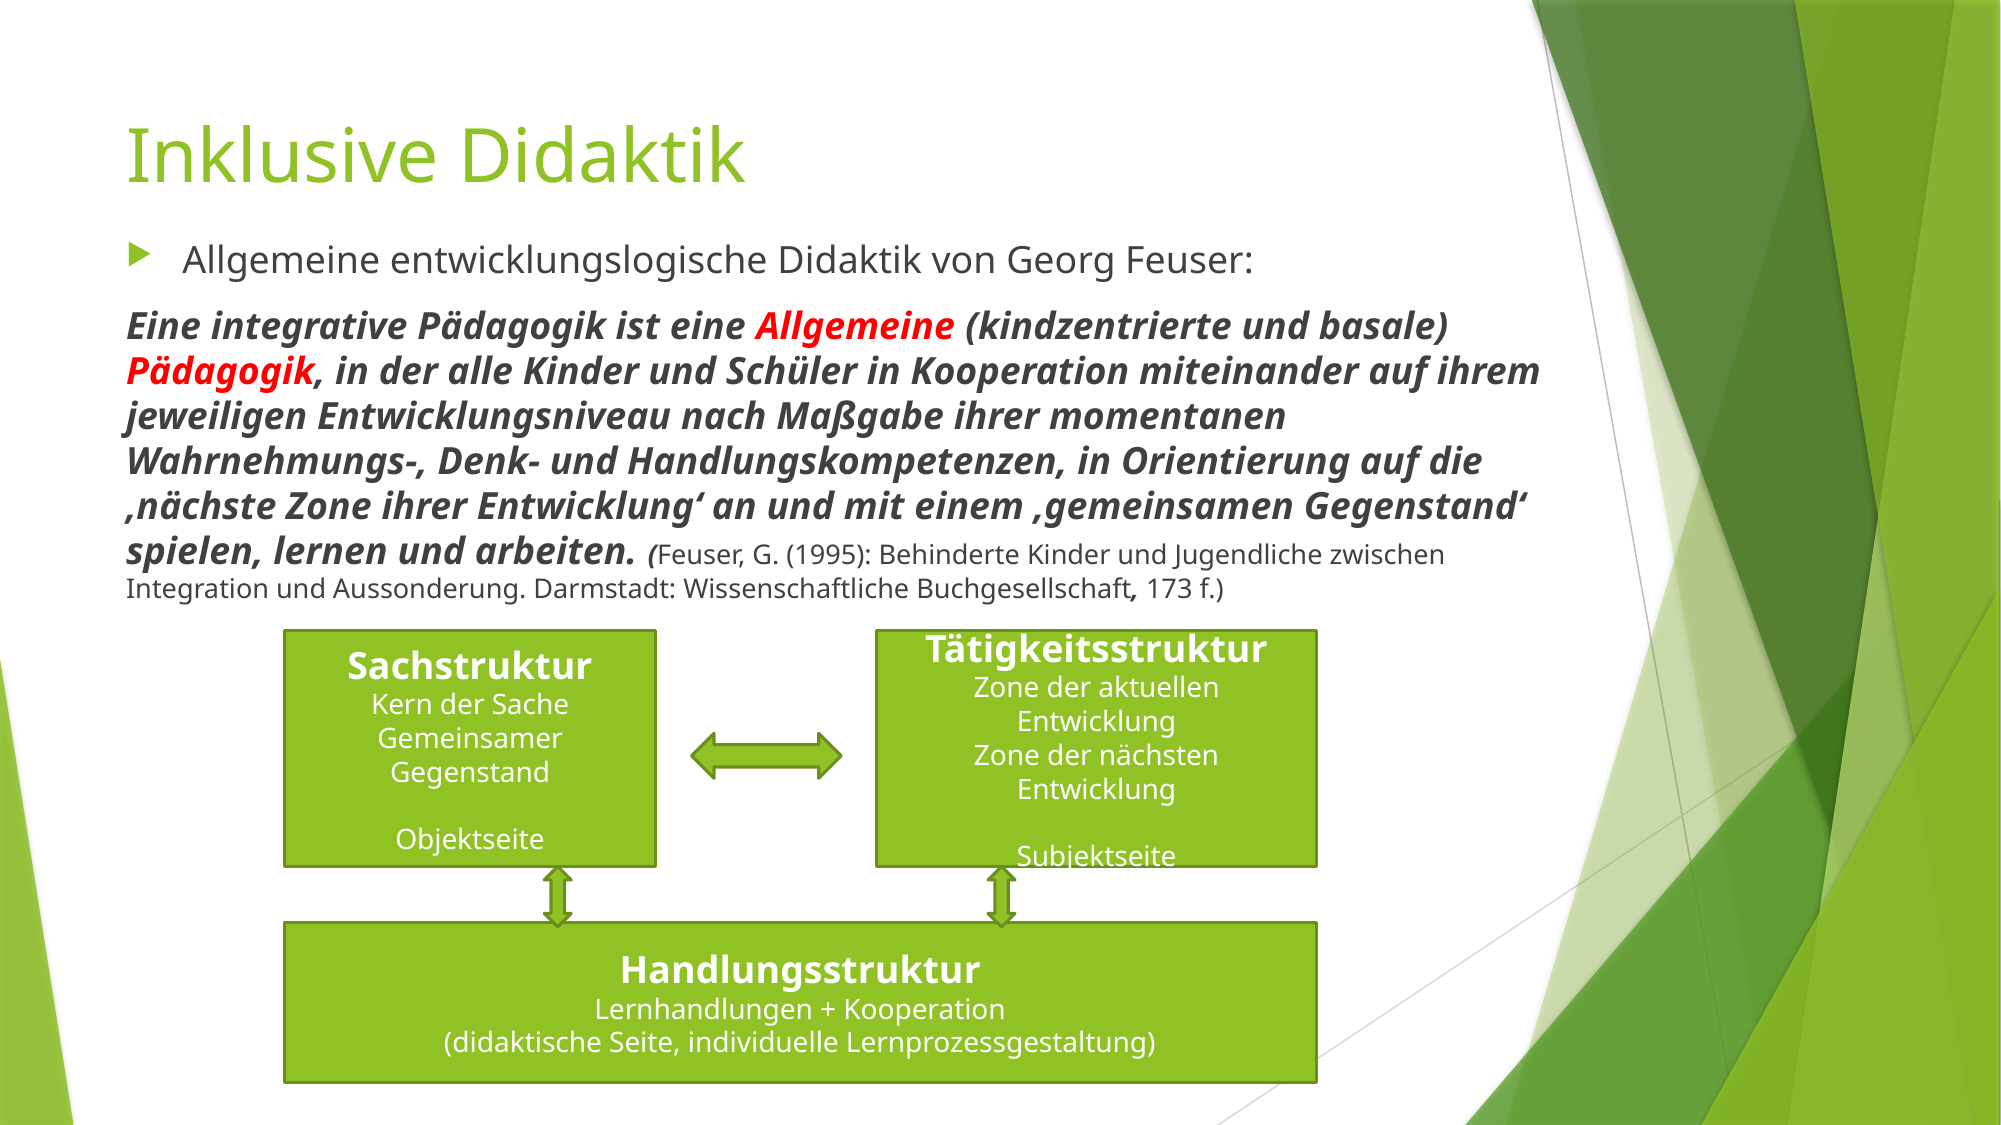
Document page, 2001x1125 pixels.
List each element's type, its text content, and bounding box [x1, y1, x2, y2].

title Inklusive Didaktik [111, 99, 1522, 228]
text_box [986, 865, 1017, 929]
list Allgemeine entwicklungslogische Didaktik von Georg Feuser: Eine integrative Pädagogik ist eine Allgemeine (kindzentrierte und basale) Pädagogik, in der alle Kinder und Schüler in Kooperation miteinander auf ihrem jeweiligen Entwicklungsniveau nach Maßgabe ihrer momentanen Wahrnehmungs-, Denk- und Handlungskompetenzen, in Orientierung auf die ‚nächste Zone ihrer Entwicklung‘ an und mit einem ‚gemeinsamen Gegenstand‘ spielen, lernen und arbeiten. (Feuser, G. (1995): Behinderte Kinder und Jugendliche zwischen Integration und Aussonderung. Darmstadt: Wissenschaftliche Buchgesellschaft, 173 f.) [111, 228, 1586, 1062]
text_box [542, 865, 573, 929]
text_box Handlungsstruktur Lernhandlungen + Kooperation (didaktische Seite, individuelle Lernprozessgestaltung) [283, 921, 1318, 1084]
text_box Tätigkeitsstruktur Zone der aktuellen Entwicklung Zone der nächsten Entwicklung Subjektseite [875, 629, 1318, 868]
text_box [690, 731, 843, 780]
text_box Sachstruktur Kern der Sache Gemeinsamer Gegenstand Objektseite [283, 629, 657, 868]
